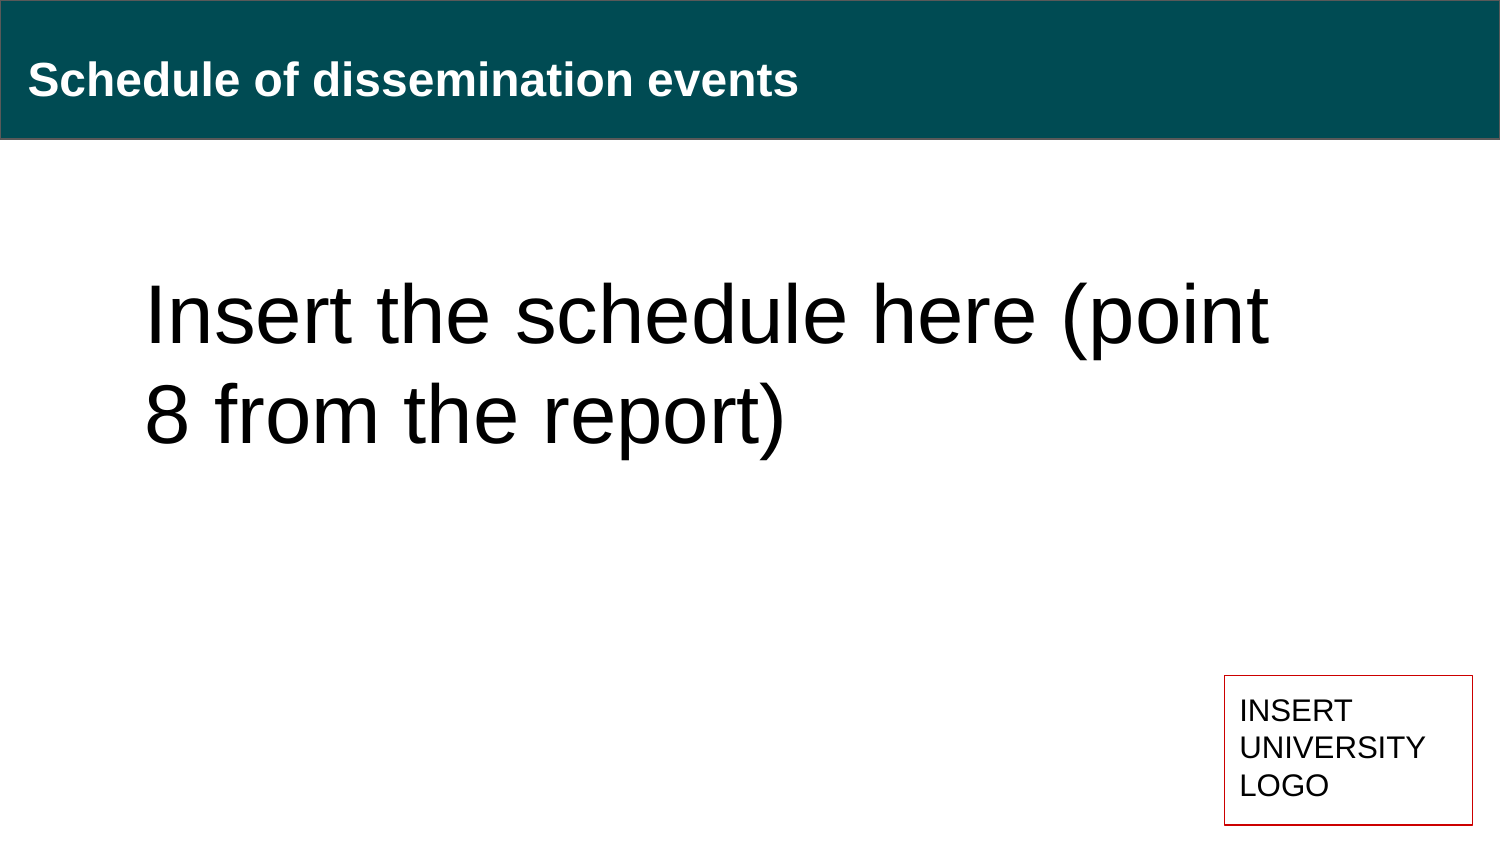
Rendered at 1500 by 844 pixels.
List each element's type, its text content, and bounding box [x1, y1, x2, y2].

title Schedule of dissemination events [12, 28, 1500, 122]
text_box [0, 0, 1500, 140]
text_box INSERT UNIVERSITY LOGO [1224, 675, 1473, 826]
text_box Insert the schedule here (point 8 from the report) [129, 244, 1333, 669]
